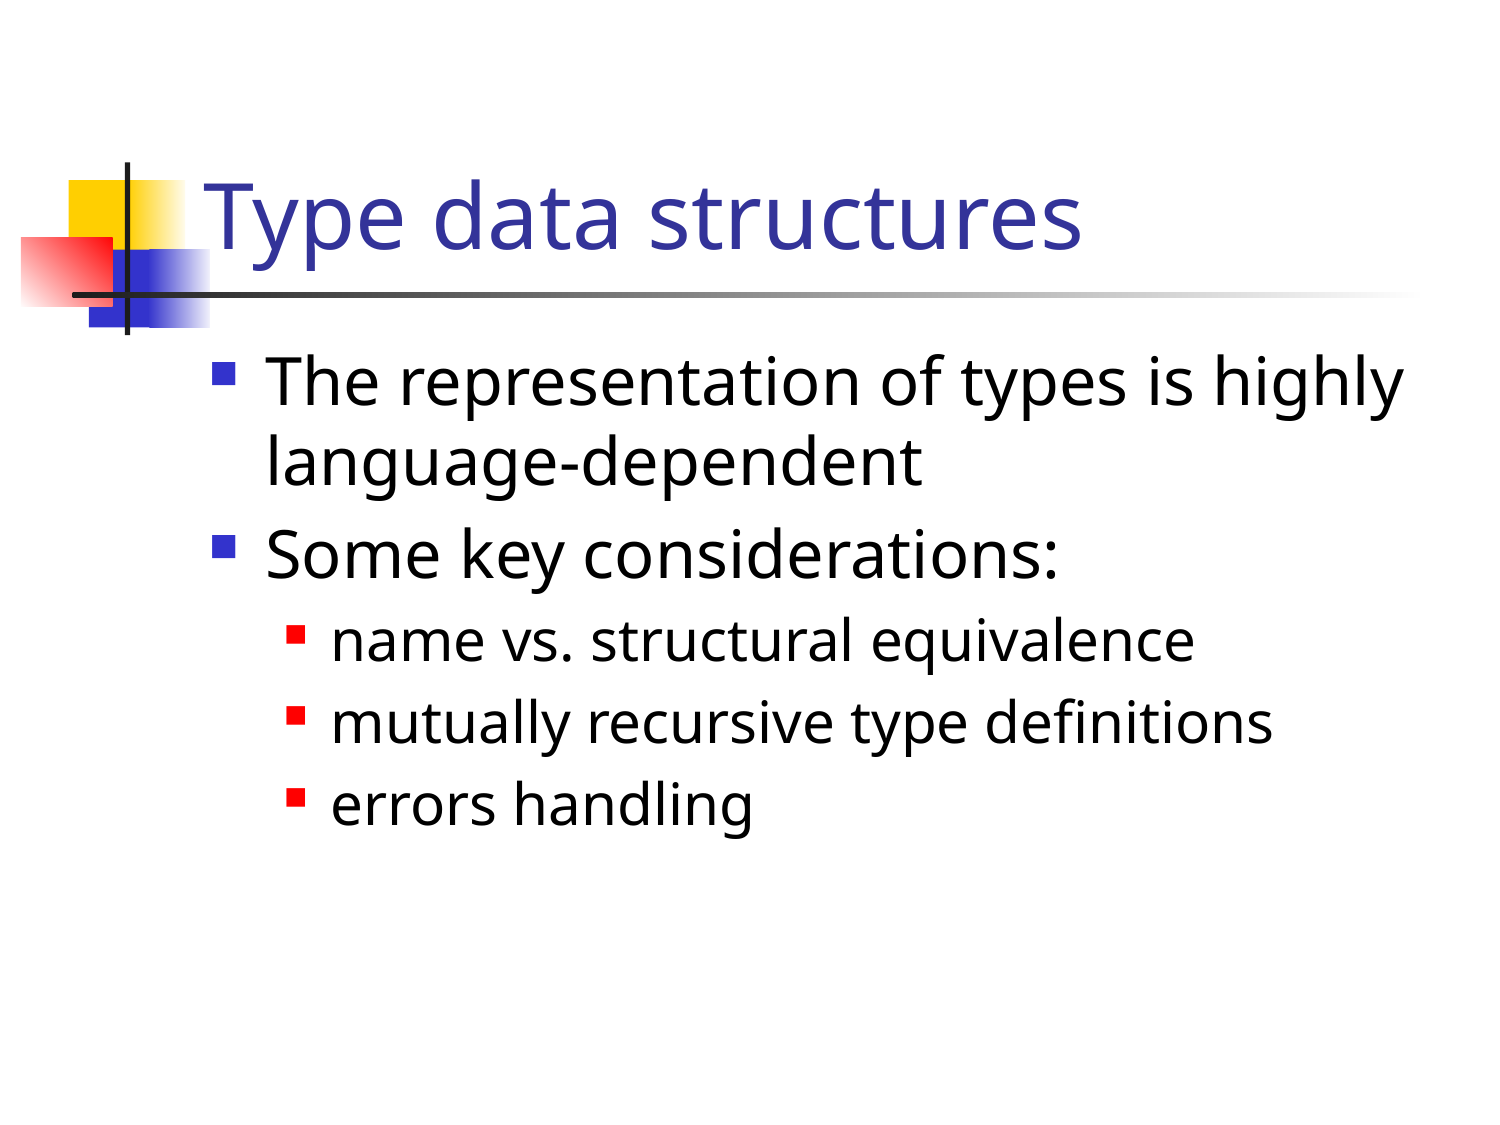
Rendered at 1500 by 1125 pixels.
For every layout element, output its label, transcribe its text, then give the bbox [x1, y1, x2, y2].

title Type data structures [188, 35, 1468, 275]
list The representation of types is highly language-dependent Some key considerations: name vs. structural equivalence mutually recursive type definitions errors handling [193, 331, 1469, 1006]
